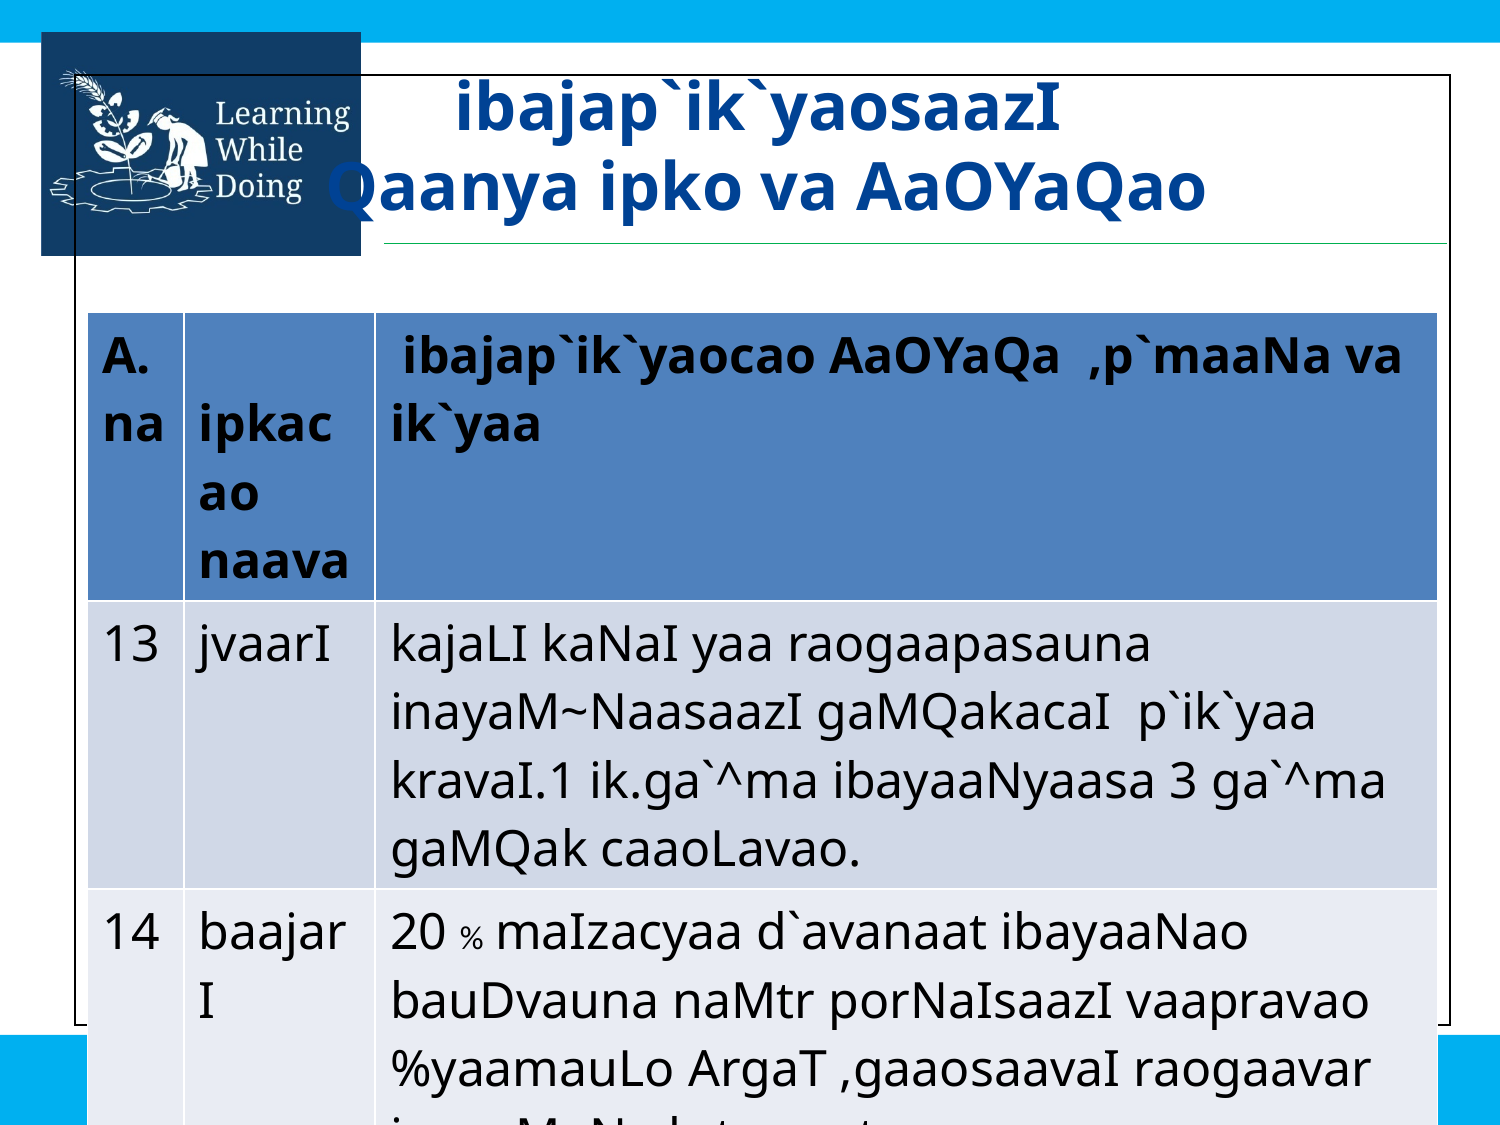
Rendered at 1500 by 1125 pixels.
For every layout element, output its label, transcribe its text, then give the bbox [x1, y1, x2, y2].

table_header A.na [88, 313, 183, 600]
table_header ipkacao naava [185, 313, 374, 600]
table_cell 14 [88, 890, 183, 1125]
table_cell kajaLI kaNaI yaa raogaapasauna inayaM~NaasaazI gaMQakacaI p`ik`yaa kravaI.1 ik.ga`^ma ibayaaNyaasa 3 ga`^ma gaMQak caaoLavao. [376, 602, 1437, 888]
table_cell 20 % maIzacyaa d`avanaat ibayaaNao bauDvauna naMtr porNaIsaazI vaapravao %yaamauLo ArgaT ,gaaosaavaI raogaavar inayaM~Na krta yaoto. [376, 890, 1437, 1125]
table_cell jvaarI [185, 602, 374, 888]
text_box [75, 75, 1450, 1025]
picture [41, 33, 361, 256]
table_cell 13 [88, 602, 183, 888]
table_cell baajarI [185, 890, 374, 1125]
table_header ibajap`ik`yaocao AaOYaQa ,p`maaNa va ik`yaa [376, 313, 1437, 600]
